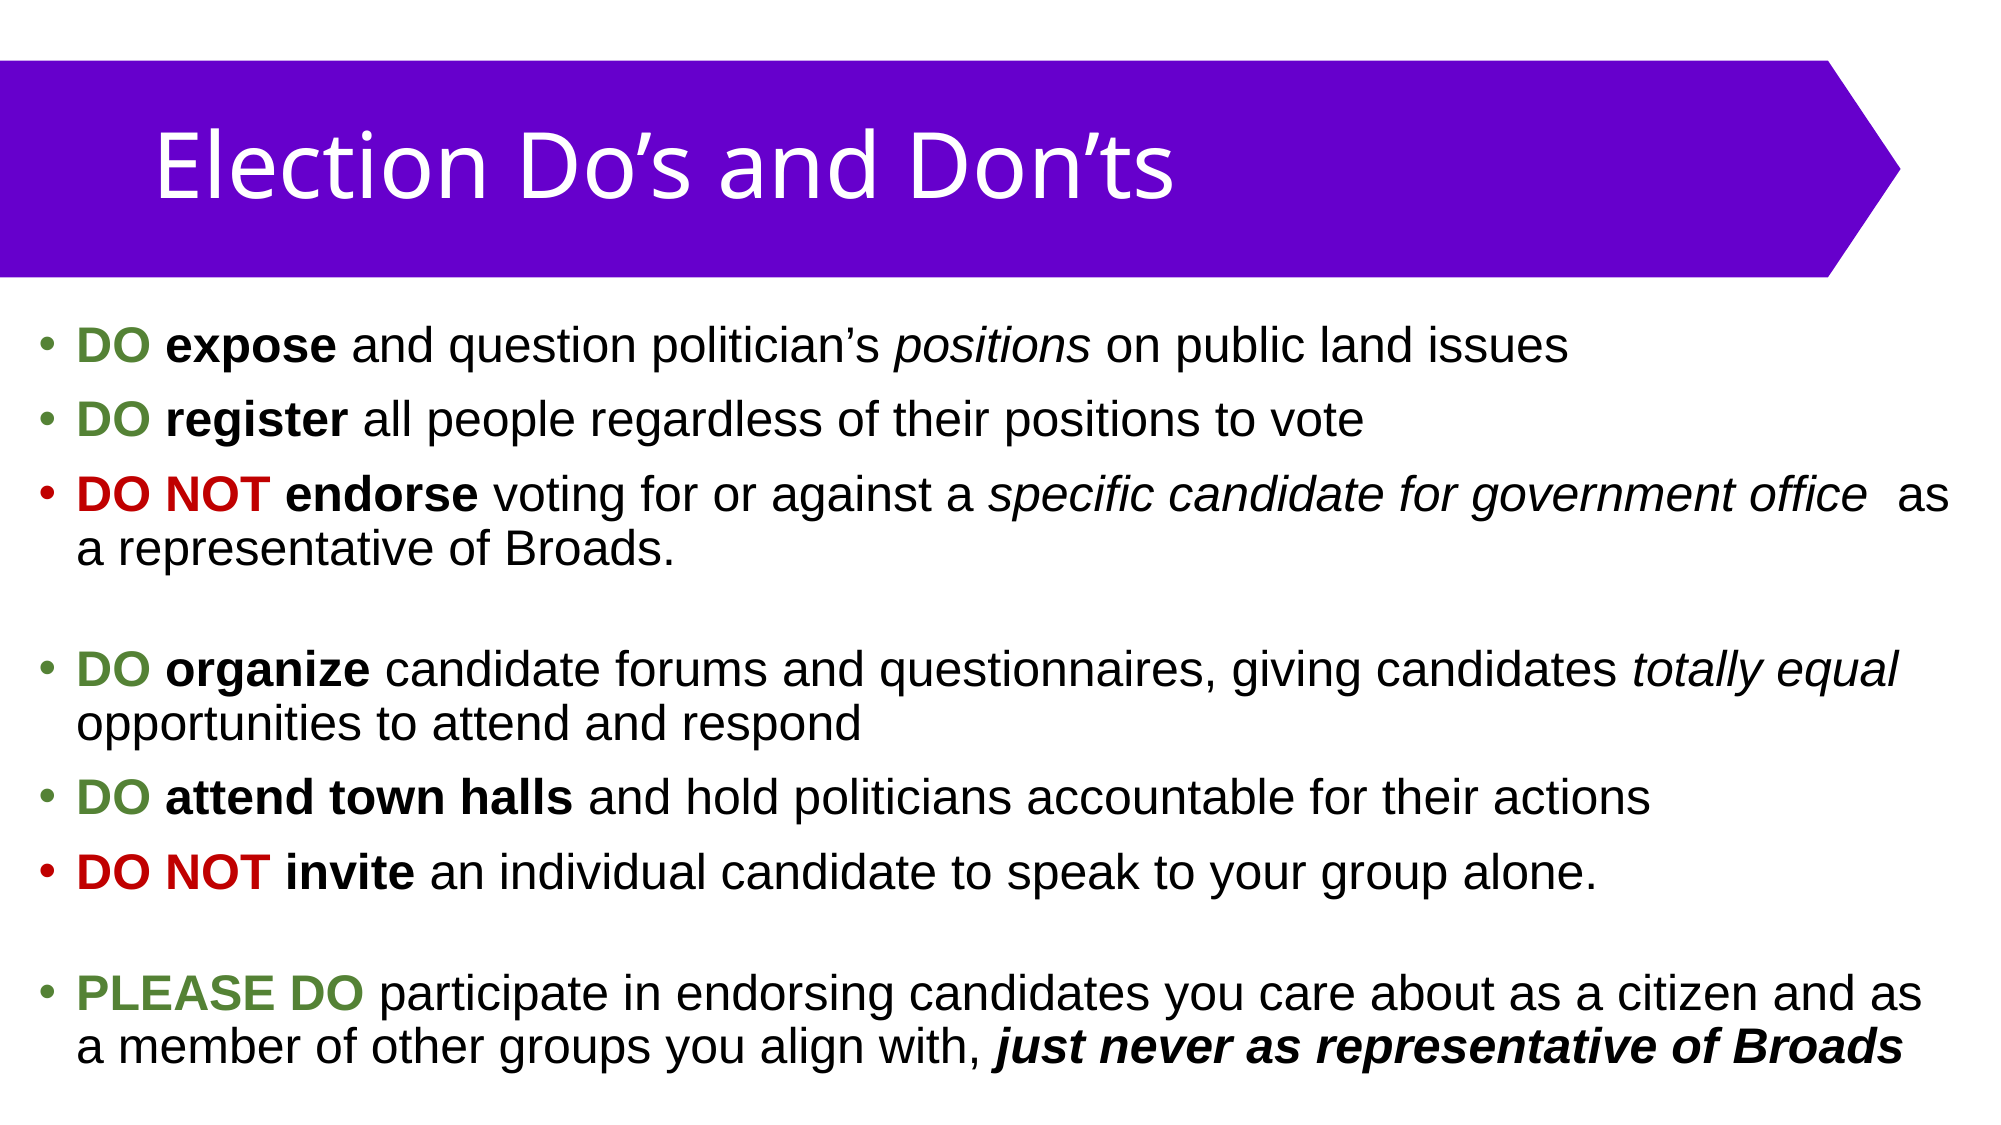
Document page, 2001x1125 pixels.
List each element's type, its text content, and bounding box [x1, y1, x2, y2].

title Election Do’s and Don’ts [137, 59, 1863, 278]
list DO expose and question politician’s positions on public land issues DO register all people regardless of their positions to vote DO NOT endorse voting for or against a specific candidate for government office as a representative of Broads. DO organize candidate forums and questionnaires, giving candidates totally equal opportunities to attend and respond DO attend town halls and hold politicians accountable for their actions DO NOT invite an individual candidate to speak to your group alone. PLEASE DO participate in endorsing candidates you care about as a citizen and as a member of other groups you align with, just never as representative of Broads [23, 311, 1977, 1079]
